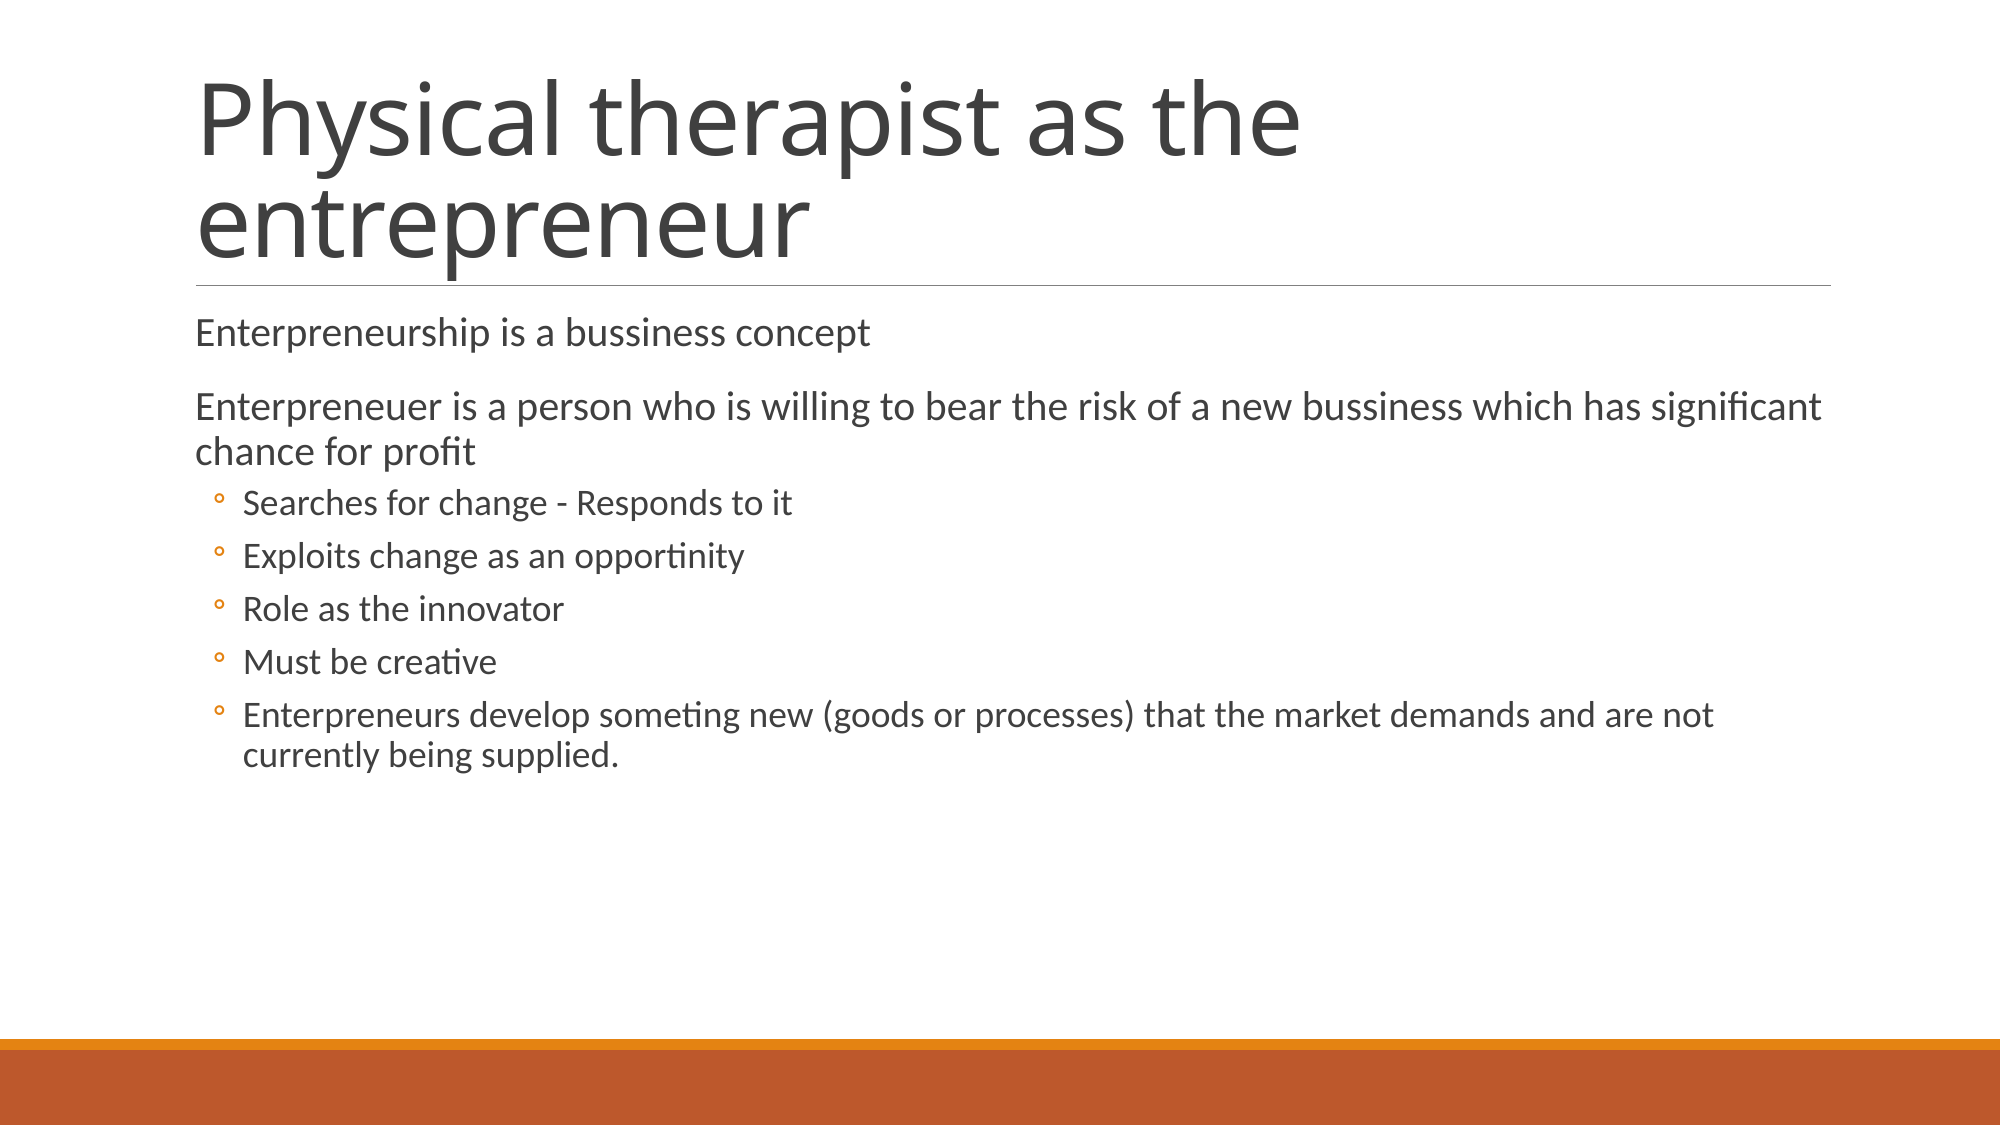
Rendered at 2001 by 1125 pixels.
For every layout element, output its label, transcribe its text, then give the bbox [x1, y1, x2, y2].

title Physical therapist as the entrepreneur [180, 47, 1830, 285]
list Enterpreneurship is a bussiness concept Enterpreneuer is a person who is willing to bear the risk of a new bussiness which has significant chance for profit Searches for change - Responds to it Exploits change as an opportinity Role as the innovator Must be creative Enterpreneurs develop someting new (goods or processes) that the market demands and are not currently being supplied. [180, 302, 1830, 963]
